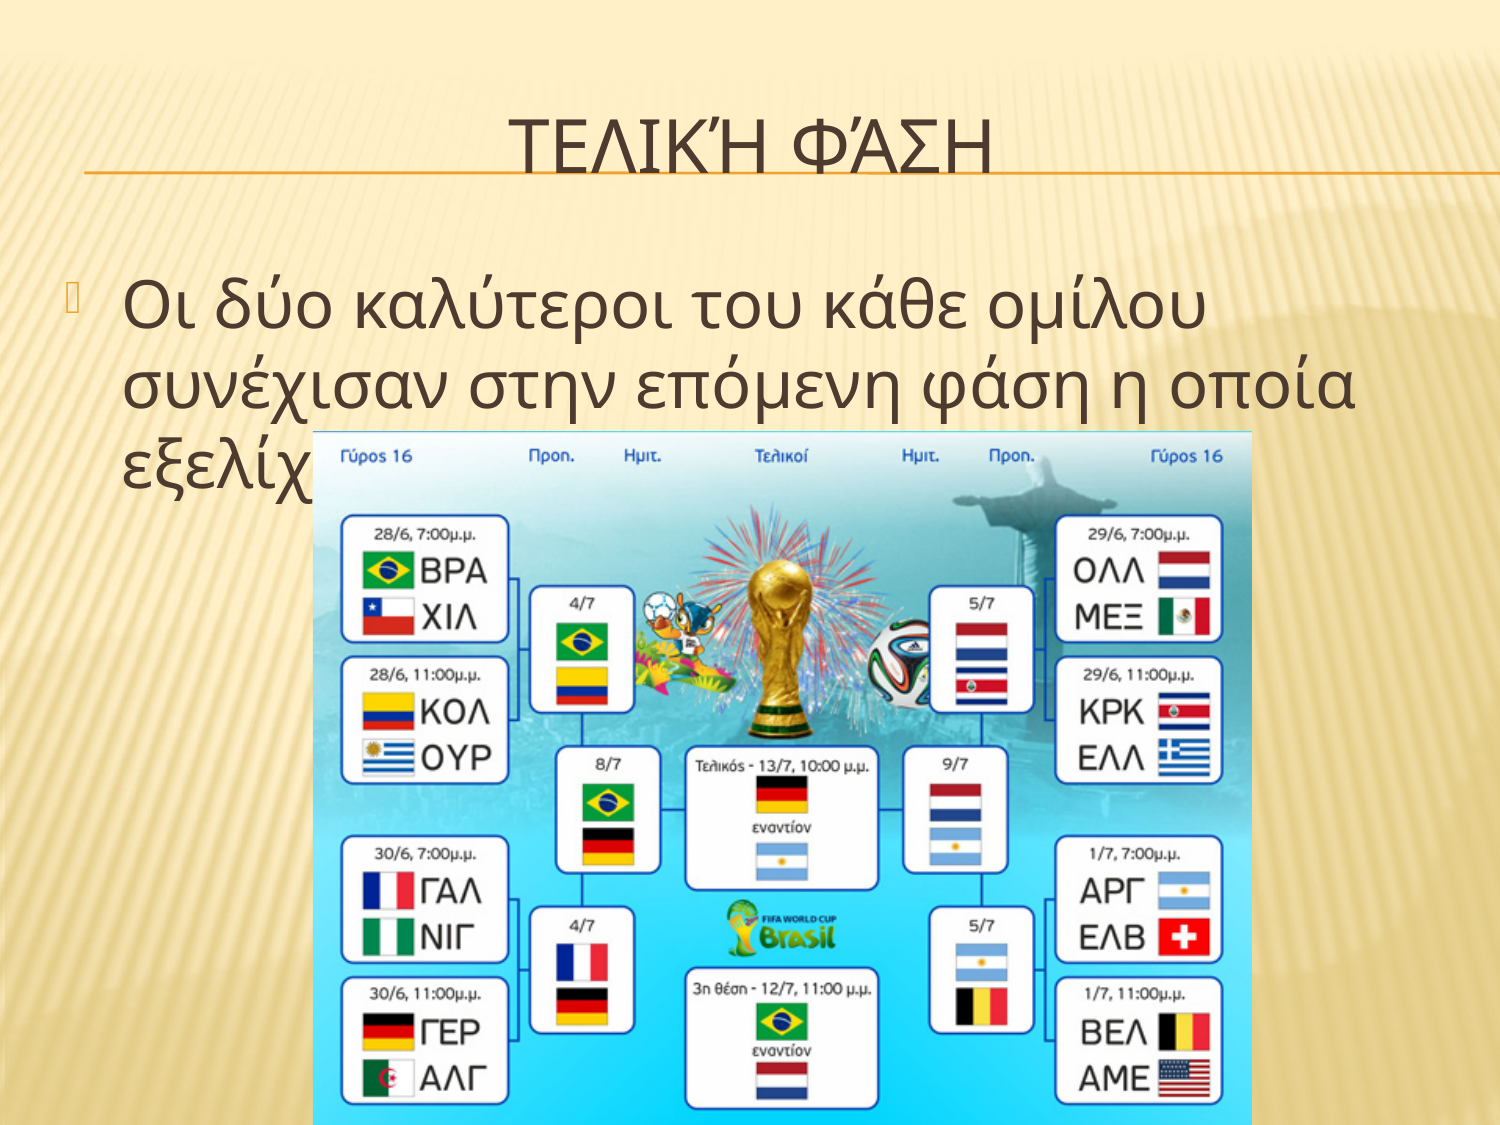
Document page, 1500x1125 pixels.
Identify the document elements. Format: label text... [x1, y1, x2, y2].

list Οι δύο καλύτεροι του κάθε ομίλου συνέχισαν στην επόμενη φάση η οποία εξελίχθηκε ως εξής: [50, 254, 1475, 998]
picture [312, 431, 1253, 1125]
title Τελική Φάση [50, 75, 1475, 213]
